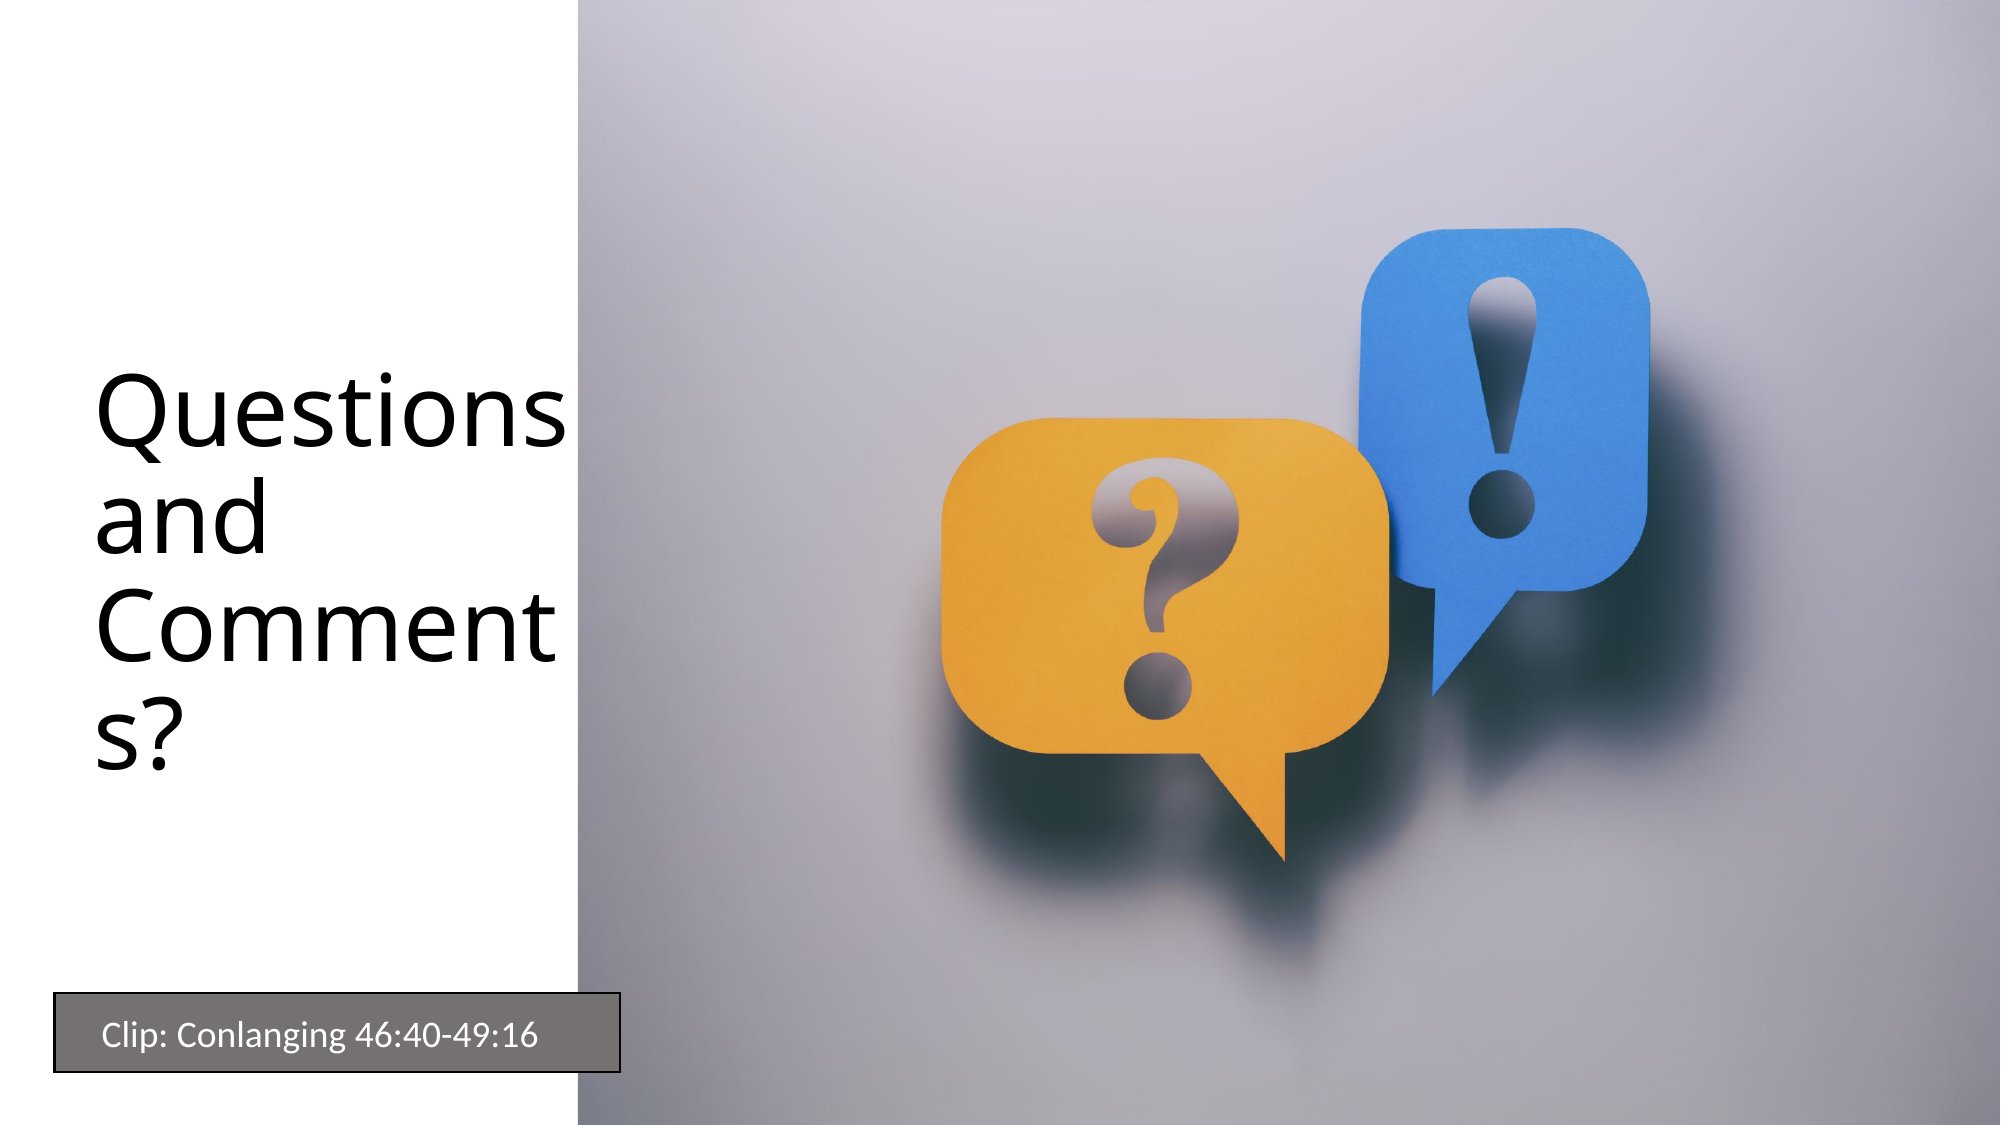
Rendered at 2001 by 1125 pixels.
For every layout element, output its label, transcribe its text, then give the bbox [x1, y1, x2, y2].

text_box Clip: Conlanging 46:40-49:16 [53, 992, 577, 1073]
title Questions and Comments? [78, 184, 577, 799]
picture [577, 0, 2000, 1125]
